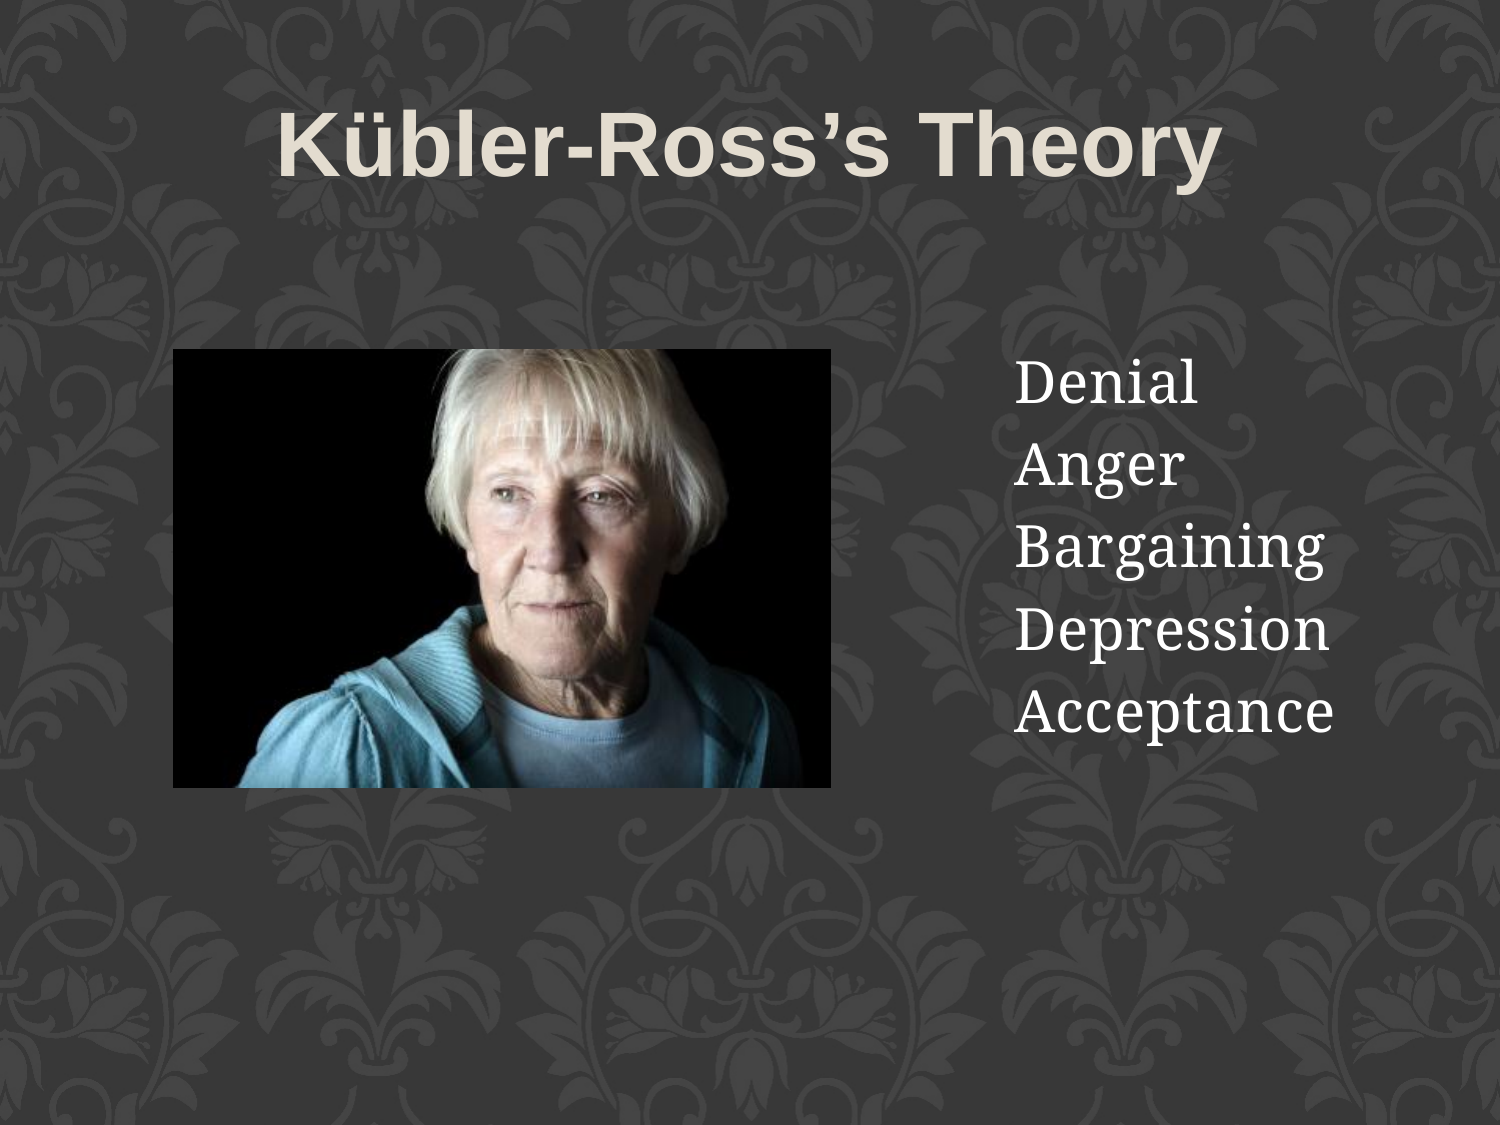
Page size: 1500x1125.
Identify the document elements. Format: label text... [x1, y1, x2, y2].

subtitle Denial Anger Bargaining Depression Acceptance [999, 337, 1500, 813]
picture [173, 349, 831, 788]
text_box Kübler-Ross’s Theory [74, 45, 1425, 234]
